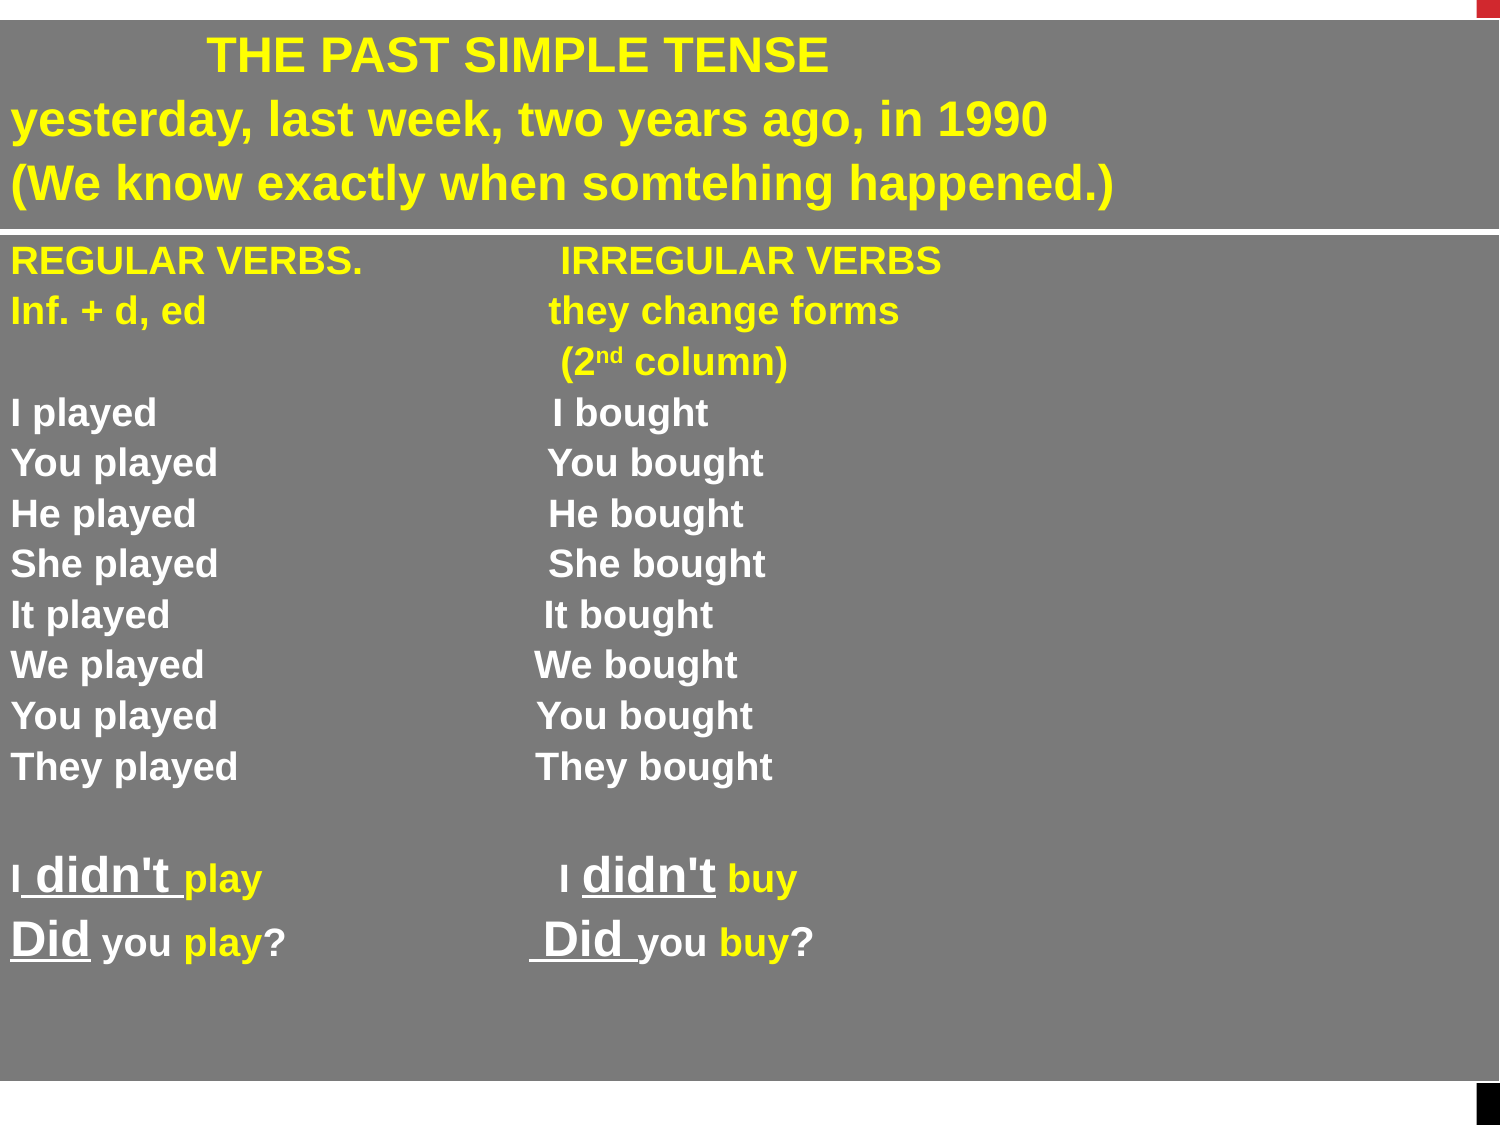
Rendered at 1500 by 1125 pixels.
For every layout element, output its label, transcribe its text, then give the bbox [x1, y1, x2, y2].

table_cell REGULAR VERBS. IRREGULAR VERBS Inf. + d, ed they change forms (2nd column) I played I bought You played You bought He played He bought She played She bought It played It bought We played We bought You played You bought They played They bought I didn't play I didn't buy Did you play? Did you buy? [0, 235, 1499, 1081]
table_header THE PAST SIMPLE TENSE yesterday, last week, two years ago, in 1990 (We know exactly when somtehing happened.) [0, 20, 1499, 229]
